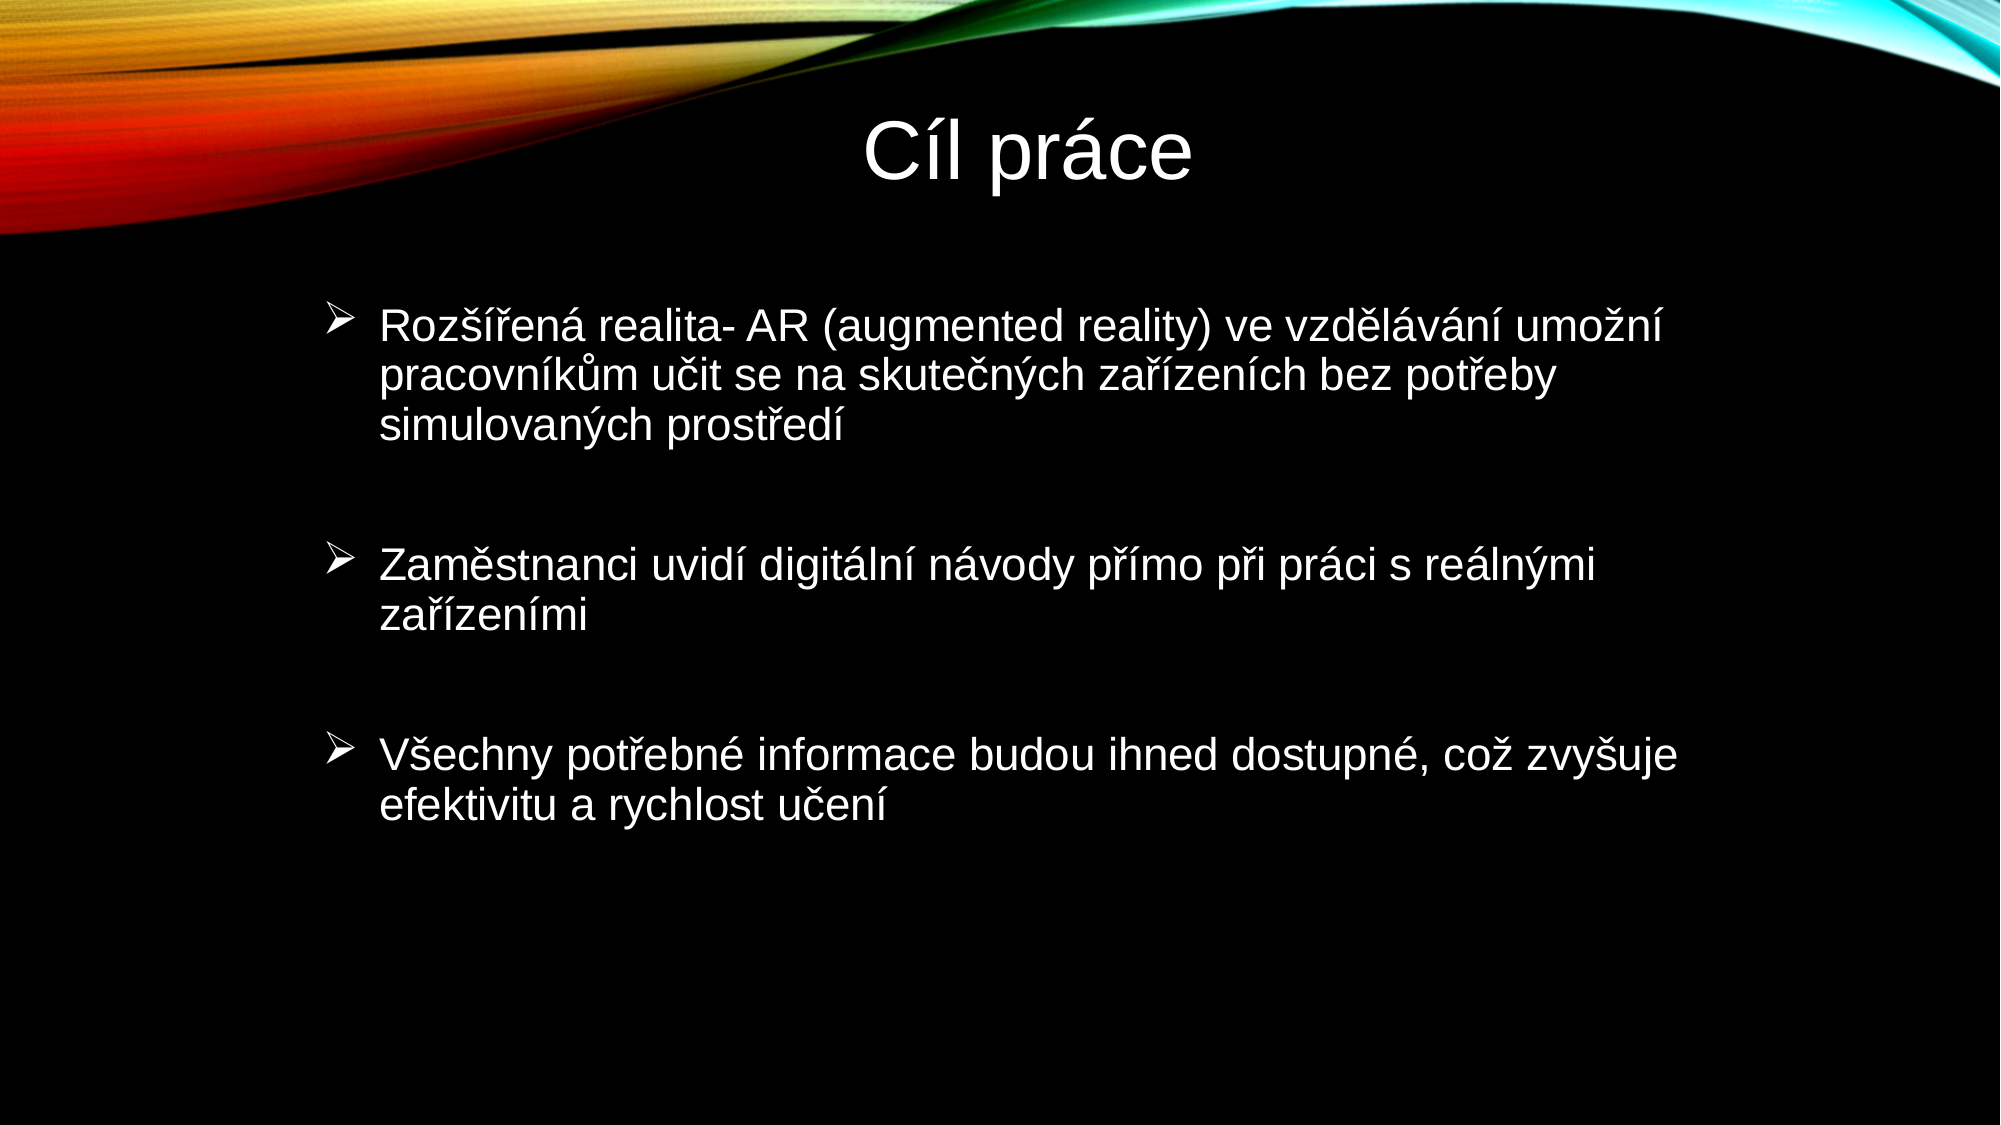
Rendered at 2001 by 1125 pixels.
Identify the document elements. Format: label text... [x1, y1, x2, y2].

text_box Cíl práce [307, 65, 1750, 240]
text_box Rozšířená realita- AR (augmented reality) ve vzdělávání umožní pracovníkům učit se na skutečných zařízeních bez potřeby simulovaných prostředí Zaměstnanci uvidí digitální návody přímo při práci s reálnými zařízeními Všechny potřebné informace budou ihned dostupné, což zvyšuje efektivitu a rychlost učení [307, 294, 1750, 973]
picture [0, 0, 2000, 237]
